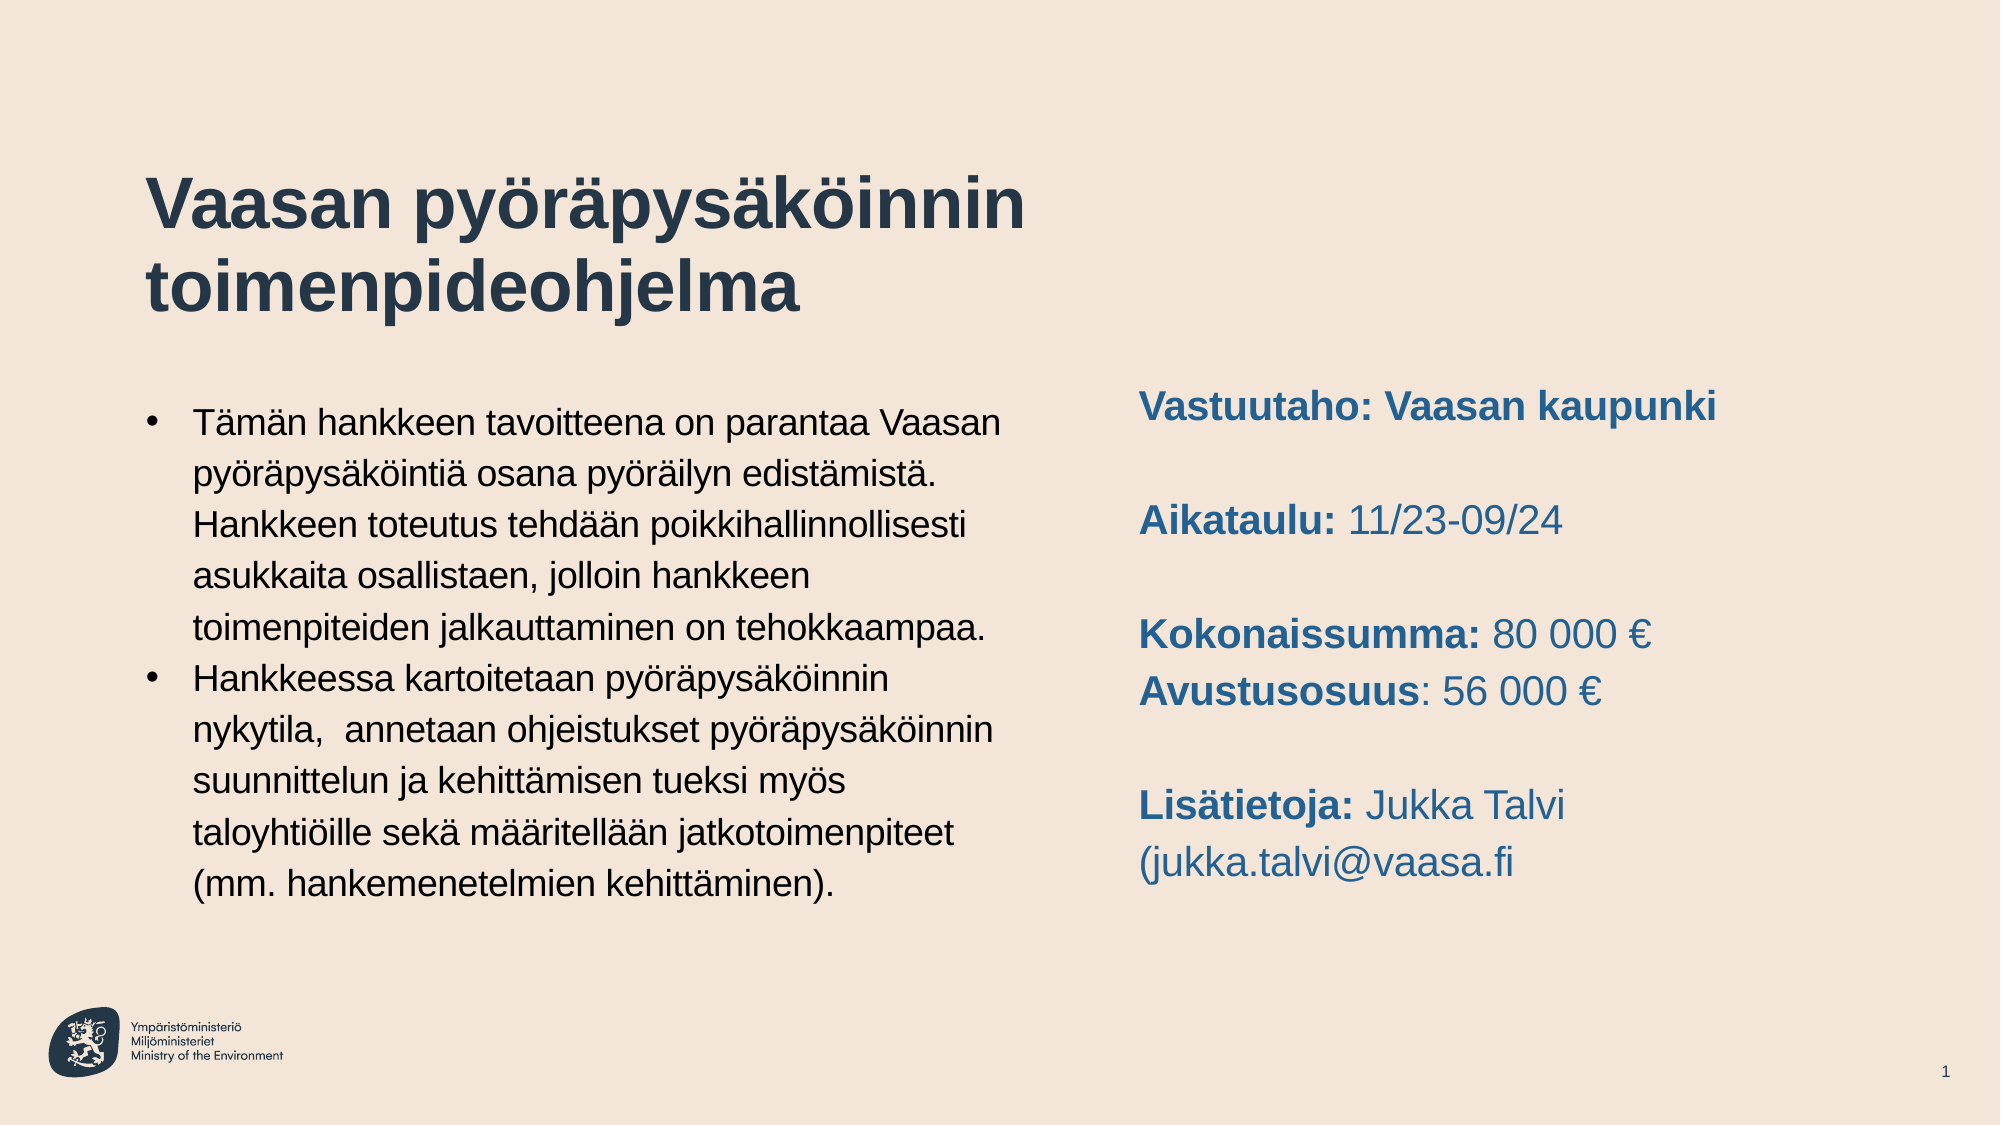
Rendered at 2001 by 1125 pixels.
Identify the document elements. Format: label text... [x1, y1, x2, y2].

title Vaasan pyöräpysäköinnin toimenpideohjelma [145, 107, 1082, 329]
list Vastuutaho: Vaasan kaupunki Aikataulu: 11/23-09/24 Kokonaissumma: 80 000 € Avustusosuus: 56 000 € Lisätietoja: Jukka Talvi (jukka.talvi@vaasa.fi [1138, 371, 1860, 954]
list Tämän hankkeen tavoitteena on parantaa Vaasan pyöräpysäköintiä osana pyöräilyn edistämistä. Hankkeen toteutus tehdään poikkihallinnollisesti asukkaita osallistaen, jolloin hankkeen toimenpiteiden jalkauttaminen on tehokkaampaa. Hankkeessa kartoitetaan pyöräpysäköinnin nykytila, annetaan ohjeistukset pyöräpysäköinnin suunnittelun ja kehittämisen tueksi myös taloyhtiöille sekä määritellään jatkotoimenpiteet (mm. hankemenetelmien kehittäminen). [145, 391, 1023, 954]
slide_number 1 [1910, 1054, 1982, 1088]
